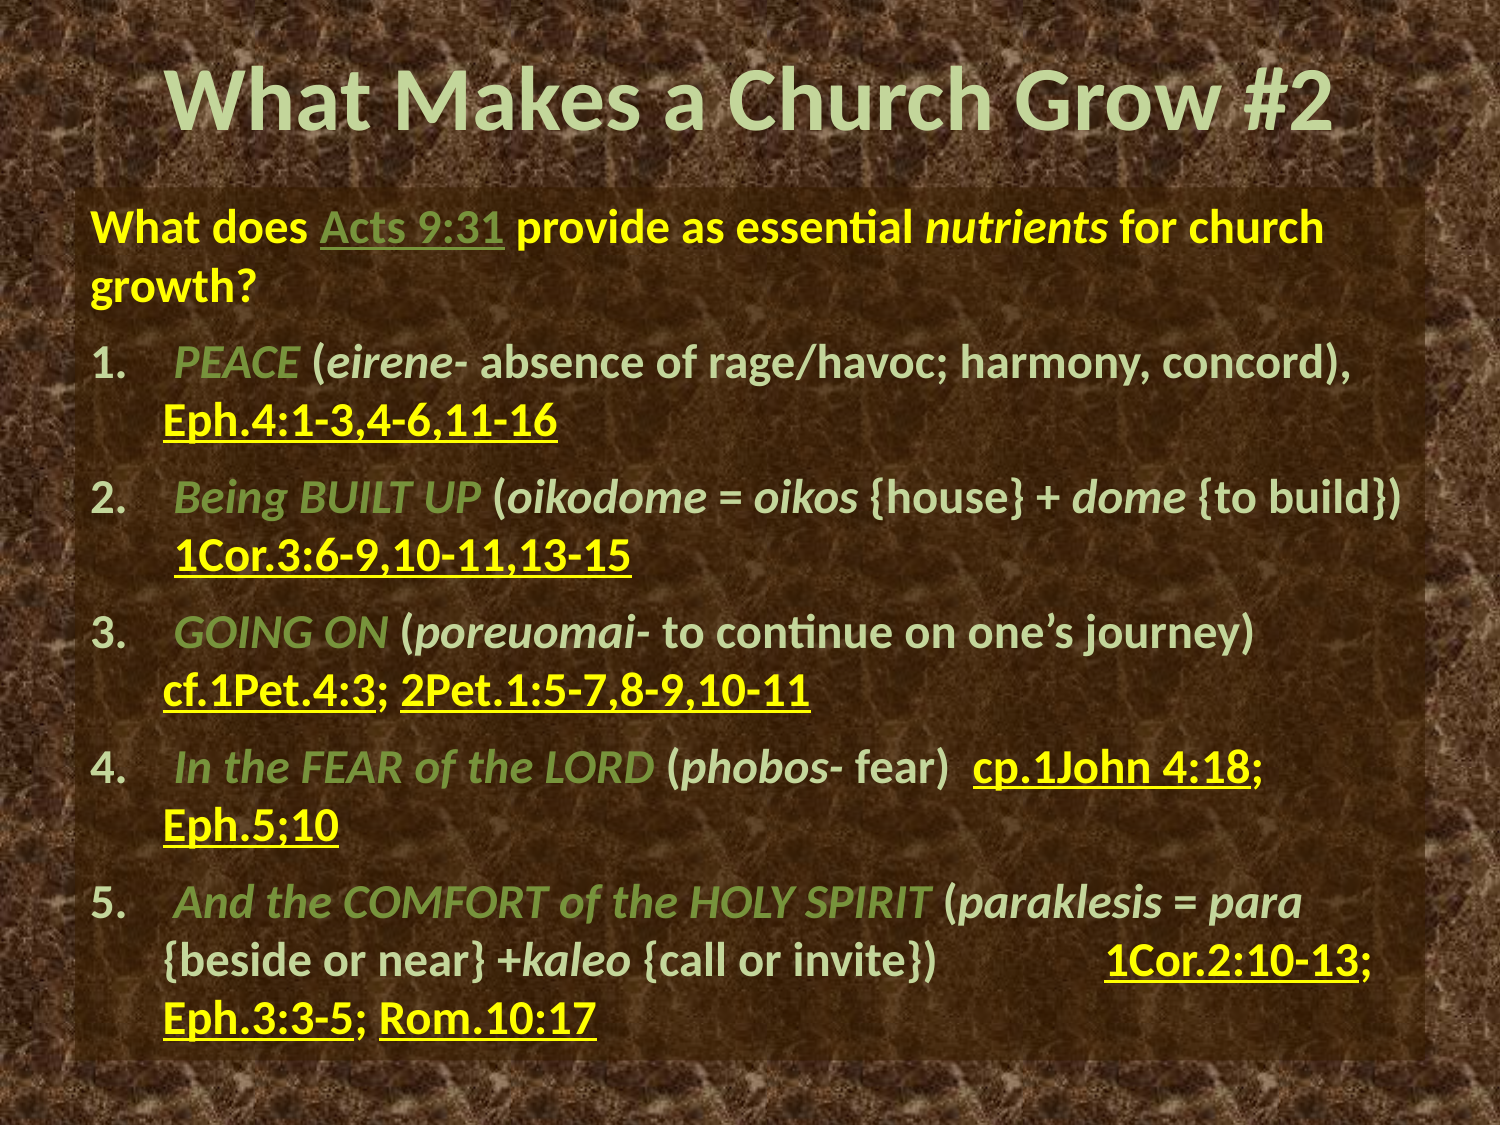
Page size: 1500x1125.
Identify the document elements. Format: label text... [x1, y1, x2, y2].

title What Makes a Church Grow #2 [75, 0, 1425, 187]
picture [0, 0, 1500, 1125]
list What does Acts 9:31 provide as essential nutrients for church growth? PEACE (eirene- absence of rage/havoc; harmony, concord), Eph.4:1-3,4-6,11-16 Being BUILT UP (oikodome = oikos {house} + dome {to build}) 1Cor.3:6-9,10-11,13-15 GOING ON (poreuomai- to continue on one’s journey) cf.1Pet.4:3; 2Pet.1:5-7,8-9,10-11 In the FEAR of the LORD (phobos- fear) cp.1John 4:18; Eph.5;10 And the COMFORT of the HOLY SPIRIT (paraklesis = para {beside or near} +kaleo {call or invite}) 1Cor.2:10-13; Eph.3:3-5; Rom.10:17 [75, 187, 1425, 1061]
